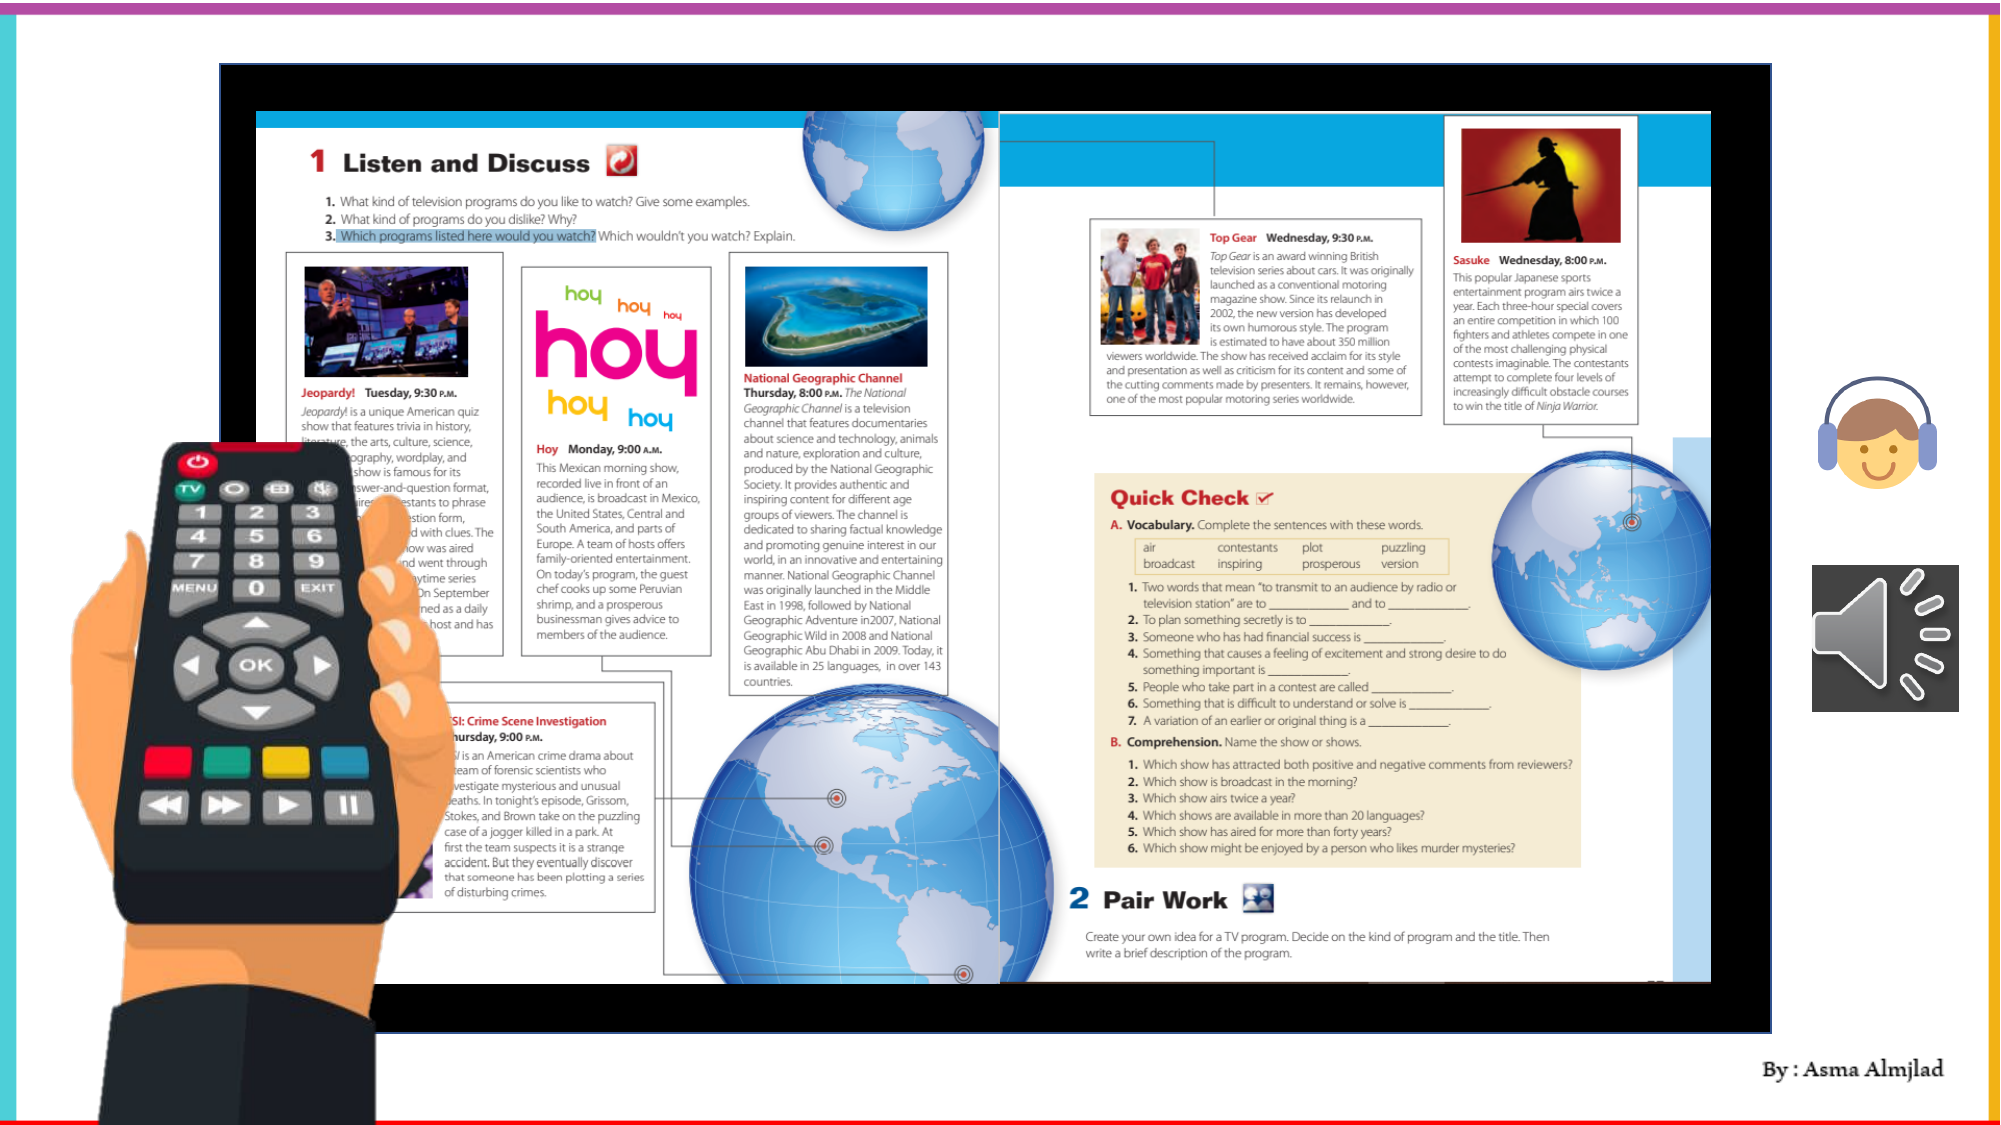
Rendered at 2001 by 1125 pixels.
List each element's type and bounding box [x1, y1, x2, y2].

list [1818, 373, 1937, 492]
picture [0, 2, 2000, 1125]
